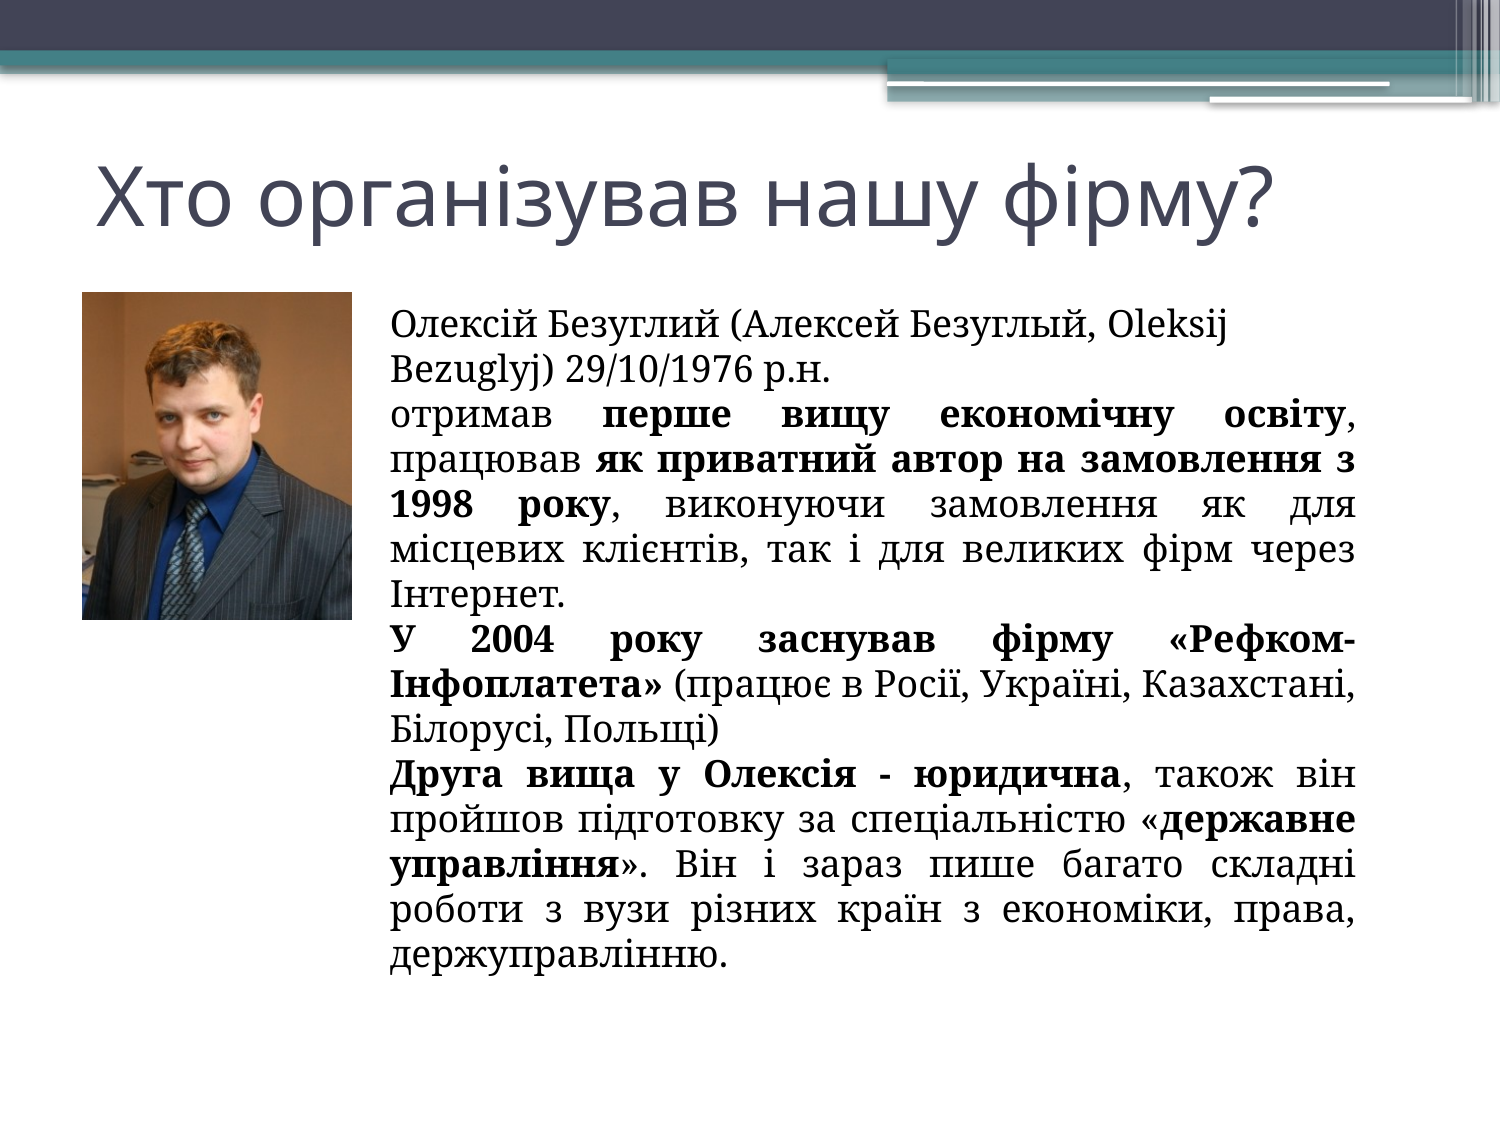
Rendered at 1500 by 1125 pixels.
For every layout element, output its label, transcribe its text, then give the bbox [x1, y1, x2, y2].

title Хто організував нашу фірму? [82, 105, 1432, 281]
text_box Олексій Безуглий (Алексей Безуглый, Oleksij Bezuglyj) 29/10/1976 р.н. отримав перше вищу економічну освіту, працював як приватний автор на замовлення з 1998 року, виконуючи замовлення як для місцевих клієнтів, так і для великих фірм через Інтернет. У 2004 року заснував фірму «Рефком-Інфоплатета» (працює в Росії, Україні, Казахстані, Білорусі, Польщі) Друга вища у Олексія - юридична, також він пройшов підготовку за спеціальністю «державне управління». Він і зараз пише багато складні роботи з вузи різних країн з економіки, права, держуправлінню. [375, 292, 1372, 983]
picture [81, 292, 352, 620]
